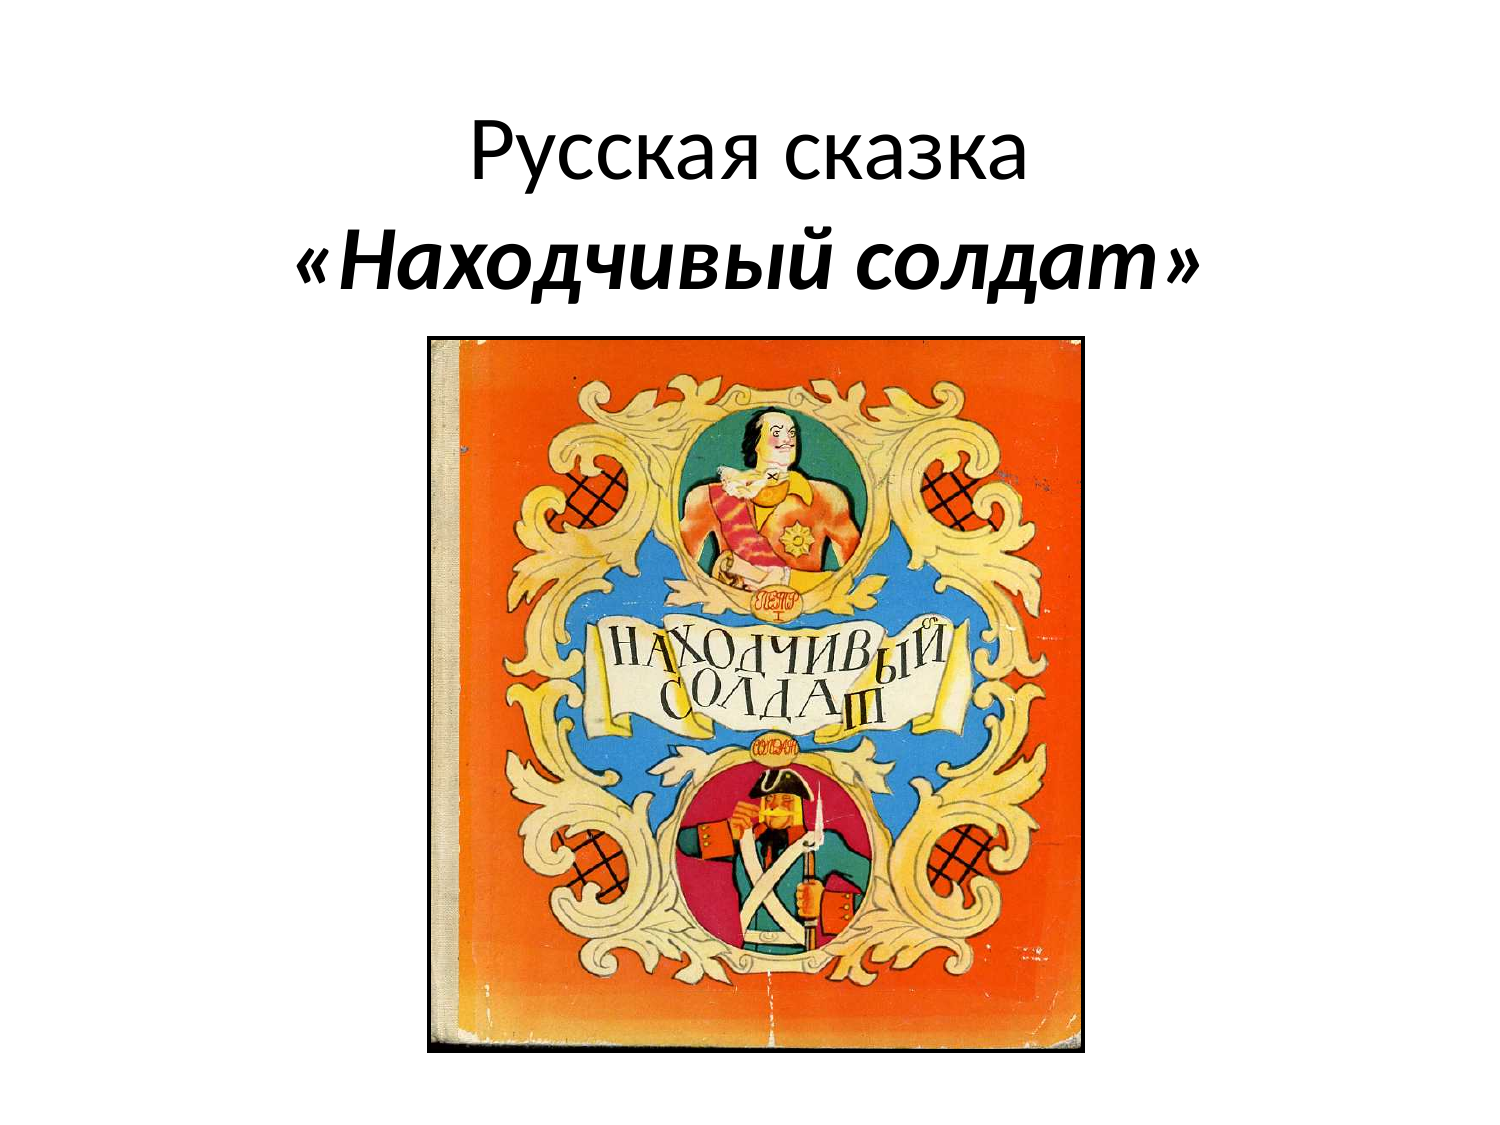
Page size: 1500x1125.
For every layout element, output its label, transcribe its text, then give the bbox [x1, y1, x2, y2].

title Русская сказка «Находчивый солдат» [75, 45, 1425, 350]
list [430, 340, 1081, 1050]
